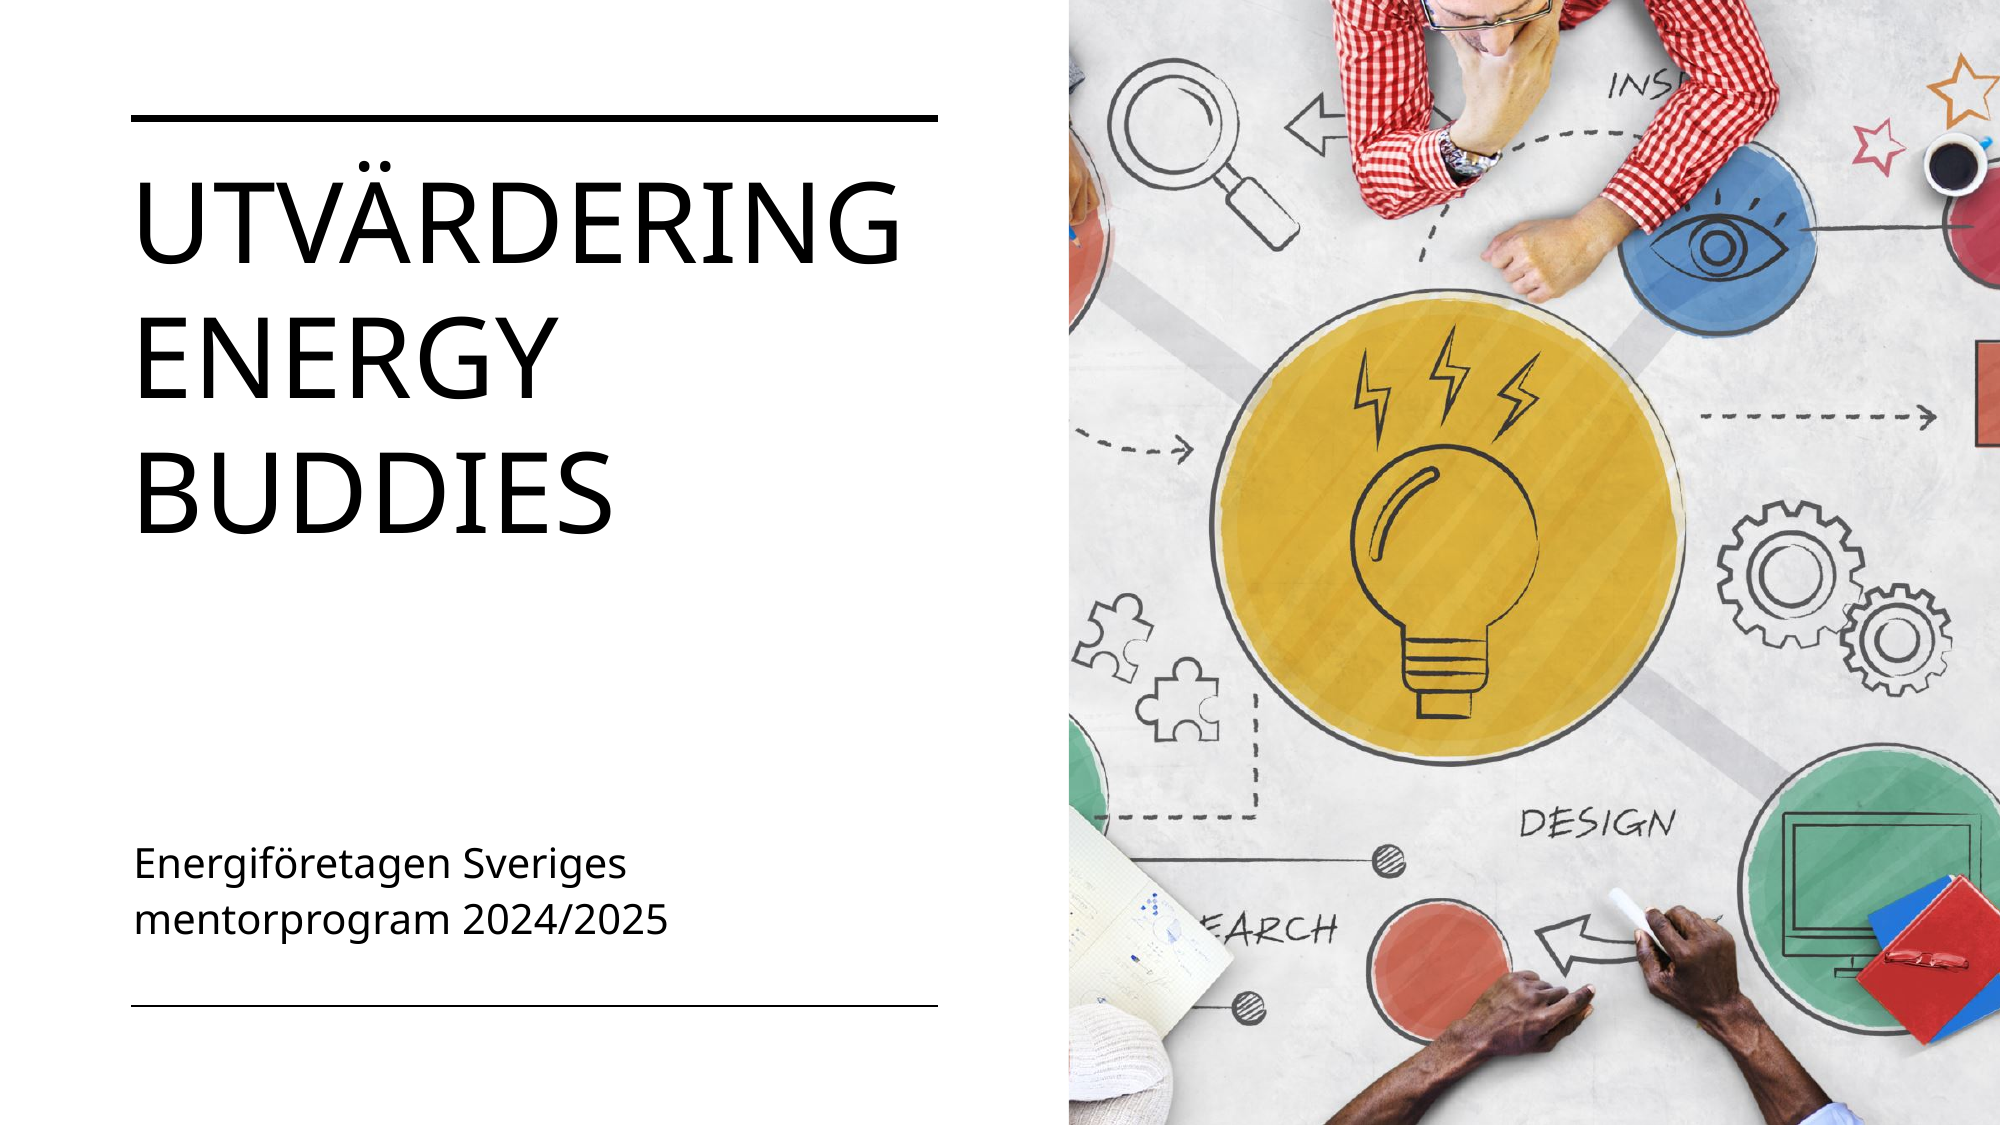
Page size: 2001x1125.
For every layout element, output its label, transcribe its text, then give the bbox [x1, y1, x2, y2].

subtitle Energiföretagen Sveriges mentorprogram 2024/2025 [118, 785, 916, 950]
picture [1068, 0, 2000, 1125]
title Utvärdering Energy Buddies [115, 143, 973, 778]
text_box [0, 0, 1068, 1125]
